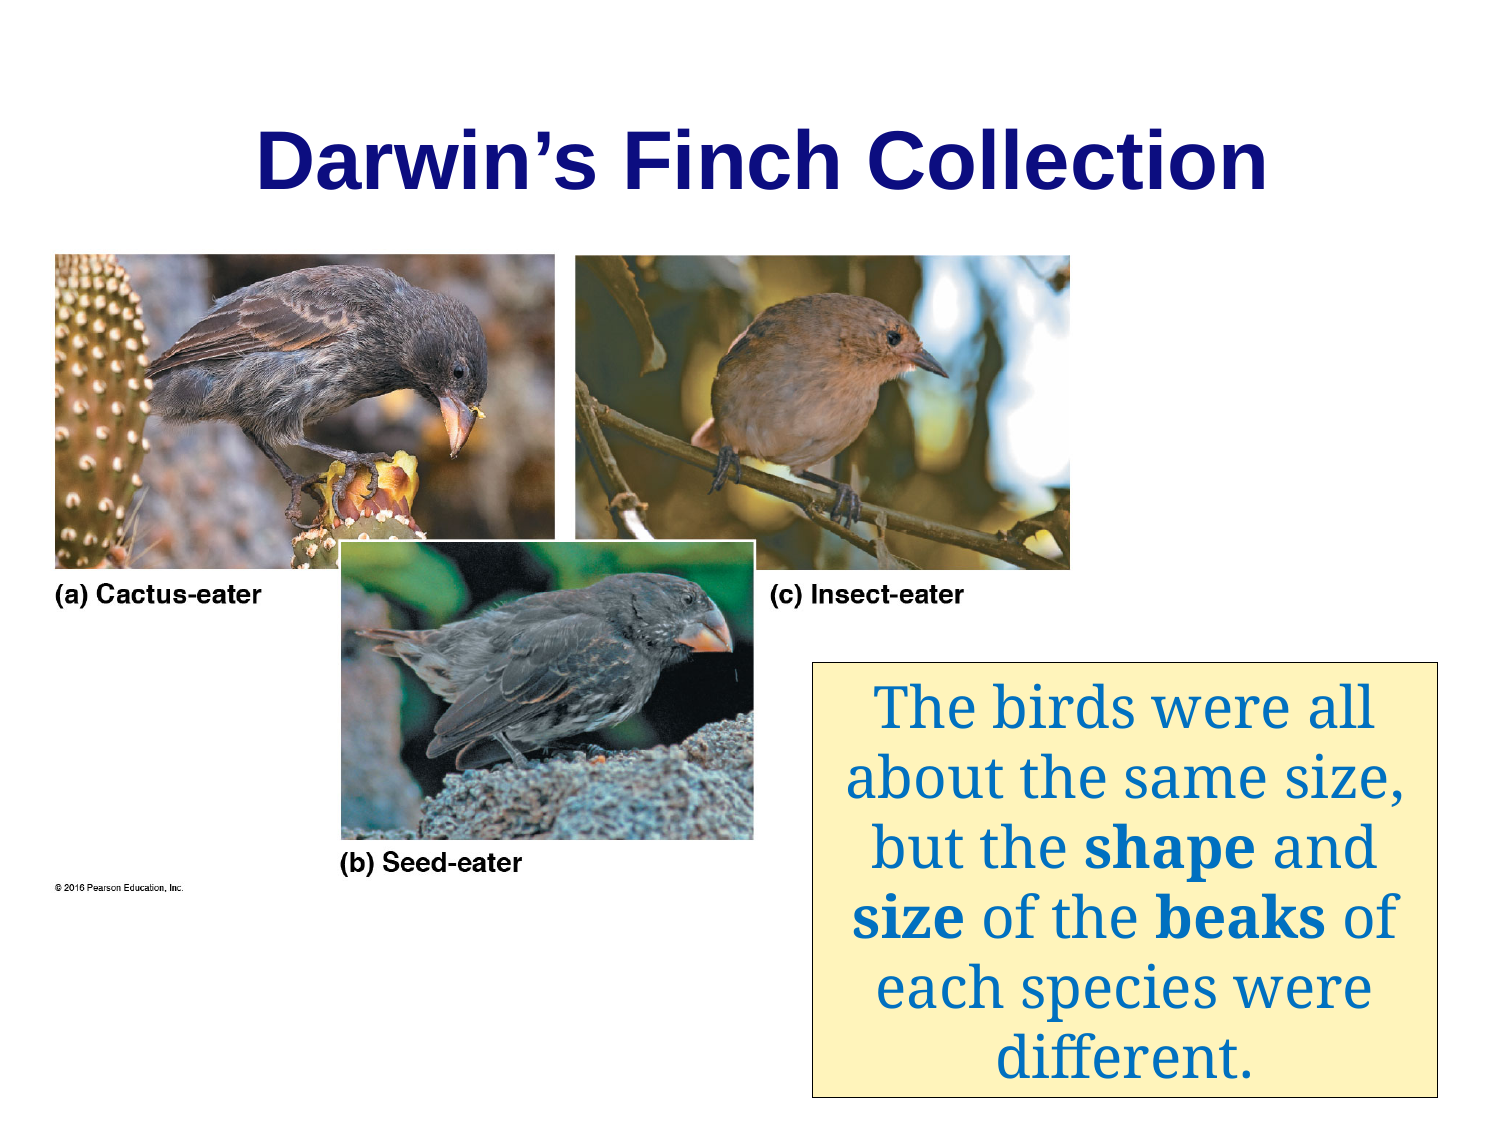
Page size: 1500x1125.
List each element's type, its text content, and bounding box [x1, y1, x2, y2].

title Darwin’s Finch Collection [87, 87, 1438, 225]
text_box The birds were all about the same size, but the shape and size of the beaks of each species were different. [812, 662, 1438, 1098]
picture [49, 249, 1075, 901]
